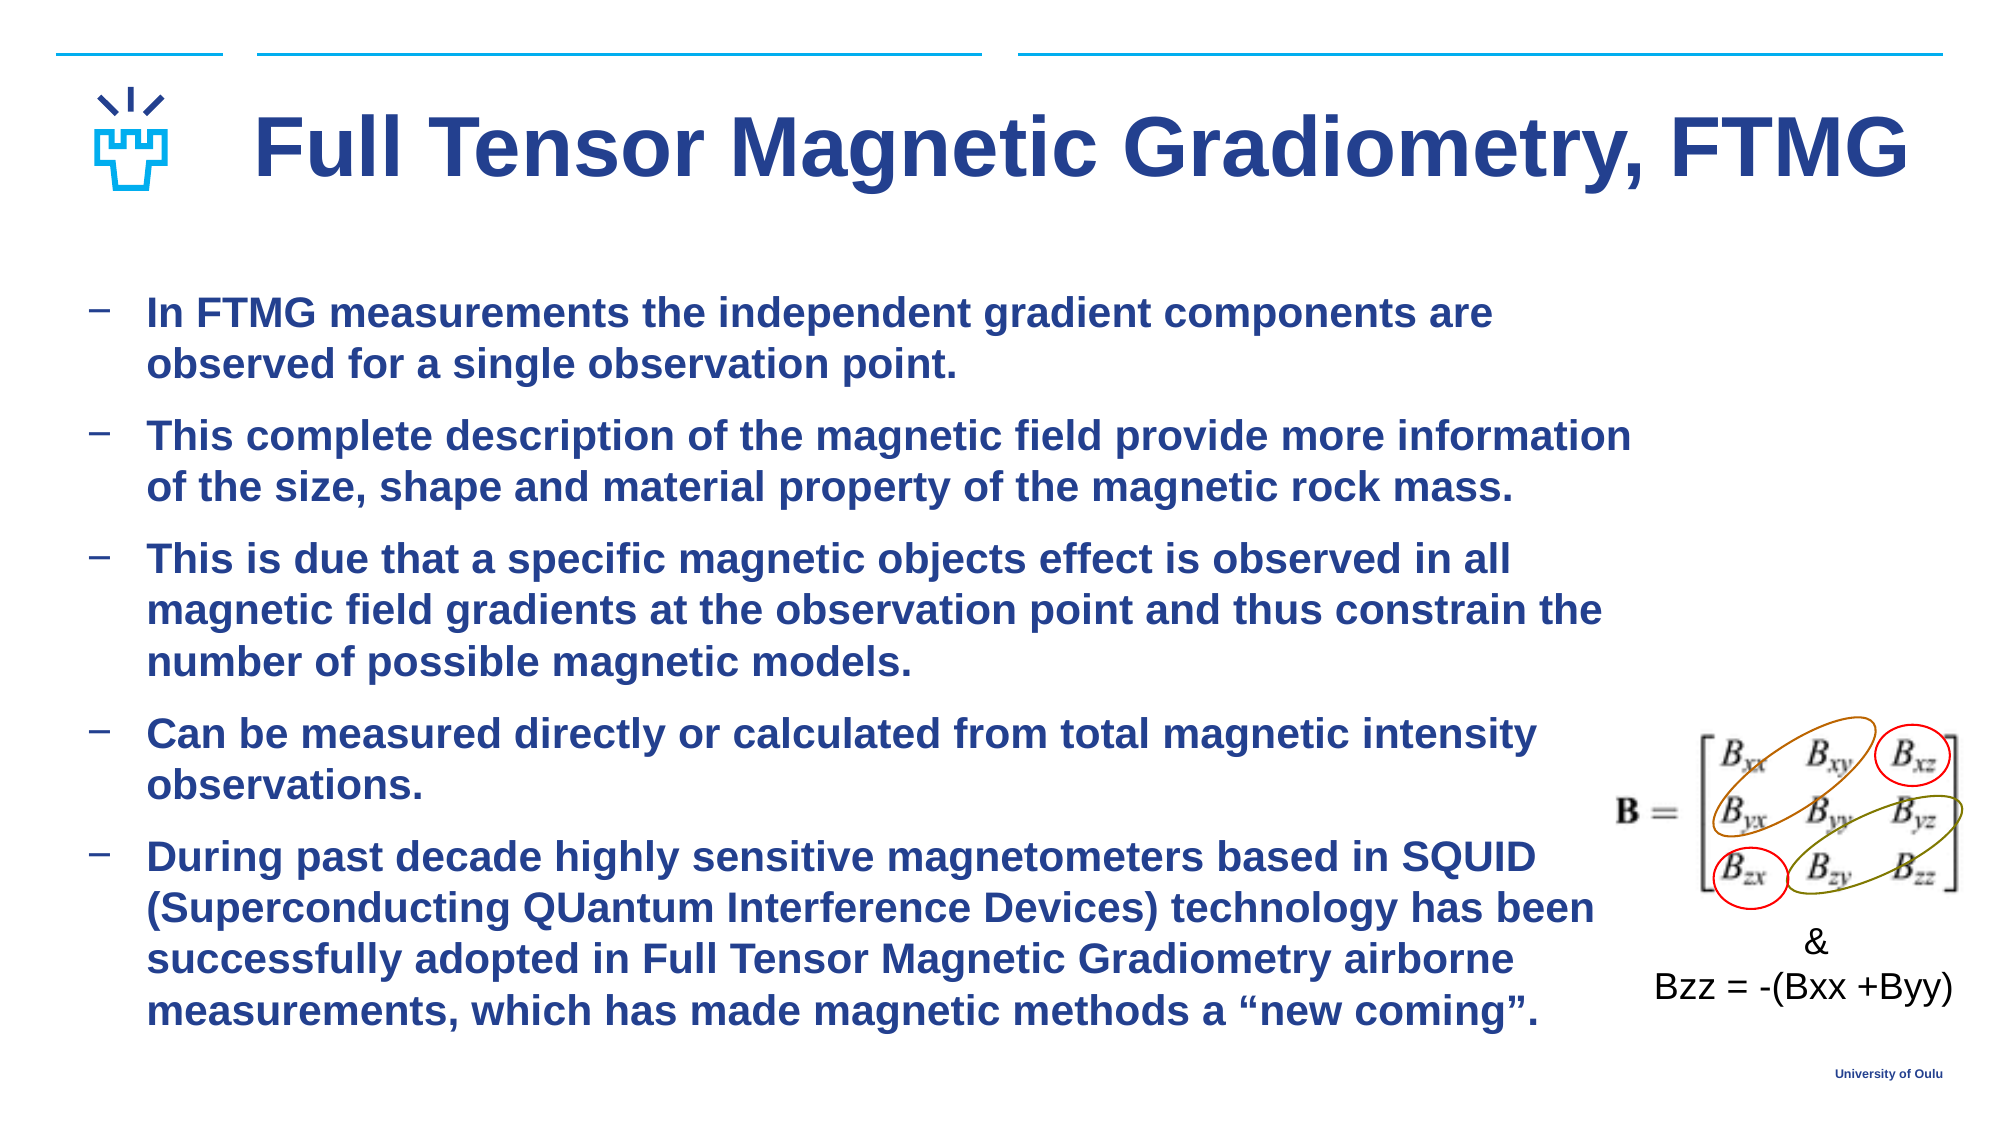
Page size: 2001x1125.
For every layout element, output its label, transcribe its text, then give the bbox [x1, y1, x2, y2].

picture [1615, 657, 1964, 970]
title Full Tensor Magnetic Gradiometry, FTMG [238, 94, 1944, 212]
text_box In FTMG measurements the independent gradient components are observed for a single observation point. This complete description of the magnetic field provide more information of the size, shape and material property of the magnetic rock mass. This is due that a specific magnetic objects effect is observed in all magnetic field gradients at the observation point and thus constrain the number of possible magnetic models. Can be measured directly or calculated from total magnetic intensity observations. During past decade highly sensitive magnetometers based in SQUID (Superconducting QUantum Interference Devices) technology has been successfully adopted in Full Tensor Magnetic Gradiometry airborne measurements, which has made magnetic methods a “new coming”. [72, 277, 1677, 1125]
text_box & Bzz = -(Bxx +Byy) [1638, 909, 1970, 1015]
